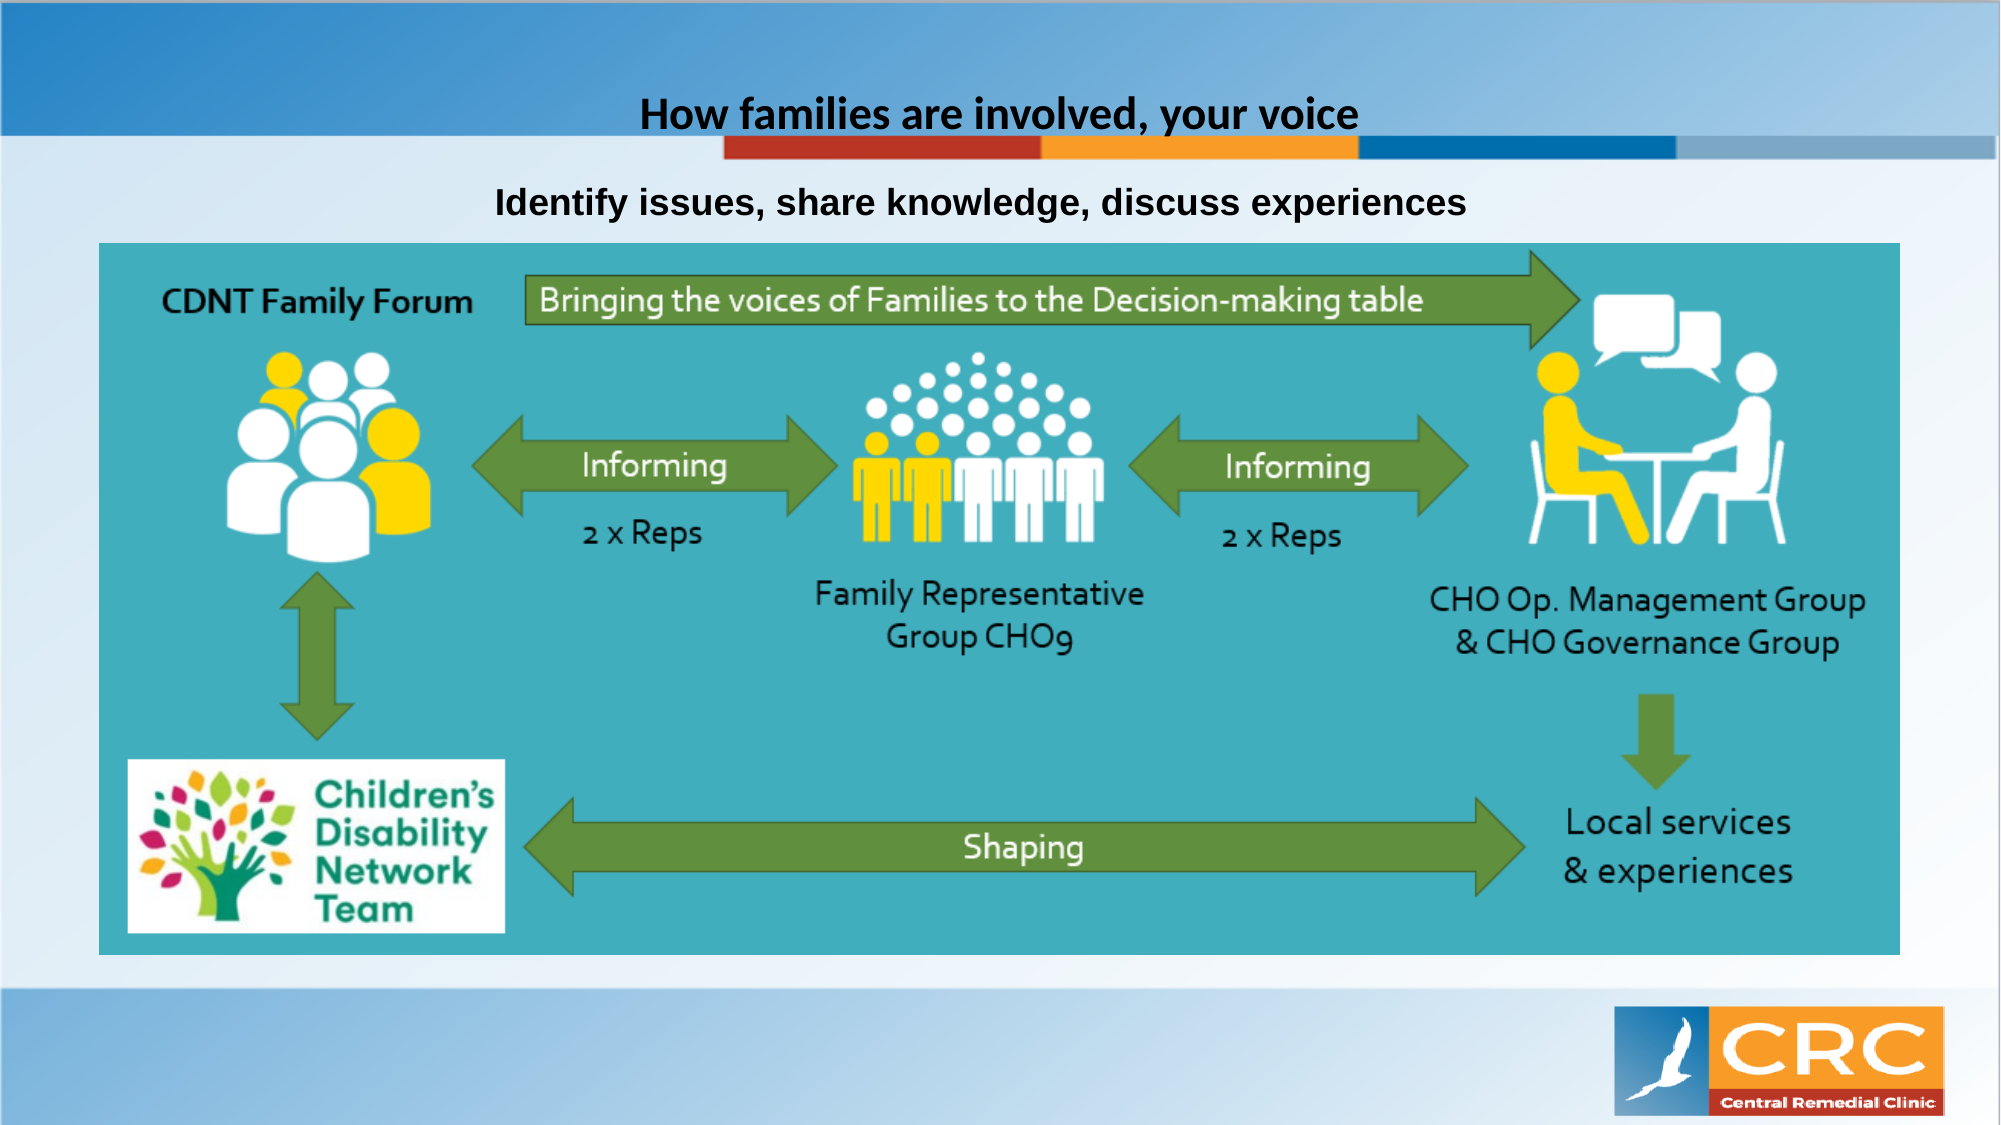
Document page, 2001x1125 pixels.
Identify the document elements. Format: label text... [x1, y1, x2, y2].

picture [0, 0, 2001, 1125]
title How families are involved, your voice [99, 75, 1900, 203]
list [99, 243, 1901, 956]
text_box Identify issues, share knowledge, discuss experiences [112, 170, 1850, 231]
